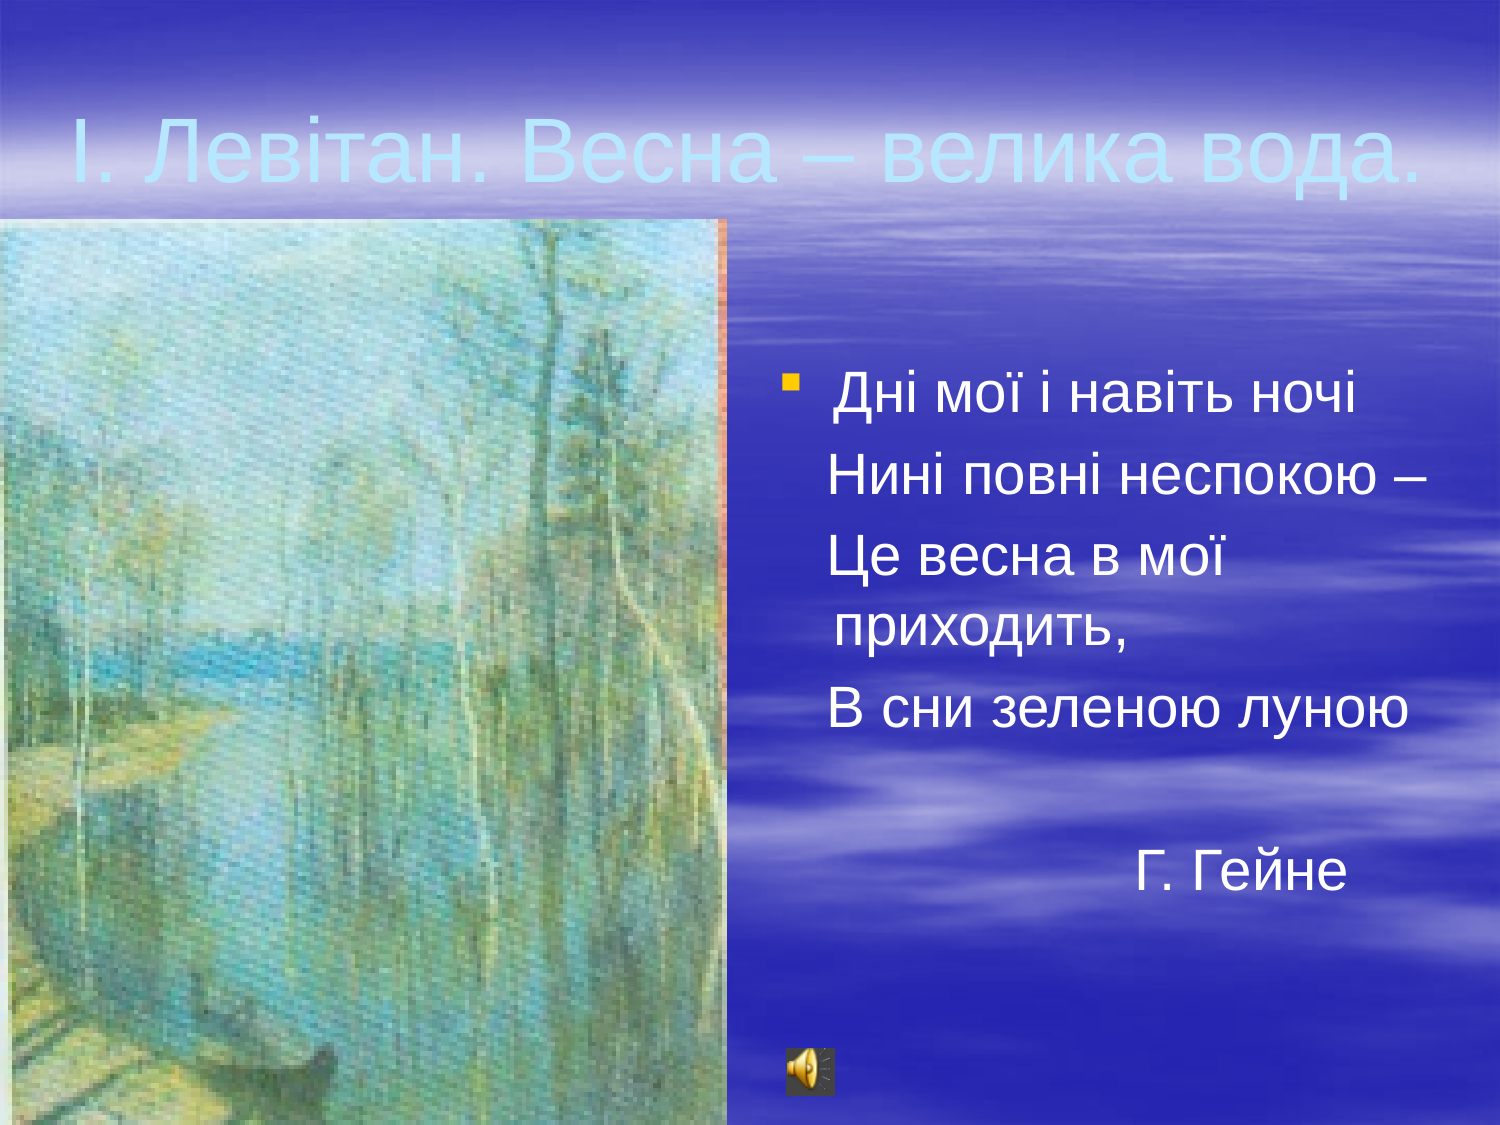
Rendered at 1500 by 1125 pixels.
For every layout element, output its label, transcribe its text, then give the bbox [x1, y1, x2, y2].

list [0, 219, 727, 1125]
list Дні мої і навіть ночі Нині повні неспокою – Це весна в мої приходить, В сни зеленою луною Г. Гейне [762, 274, 1451, 1001]
title І. Левітан. Весна – велика вода. [49, 37, 1446, 256]
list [785, 1046, 836, 1098]
